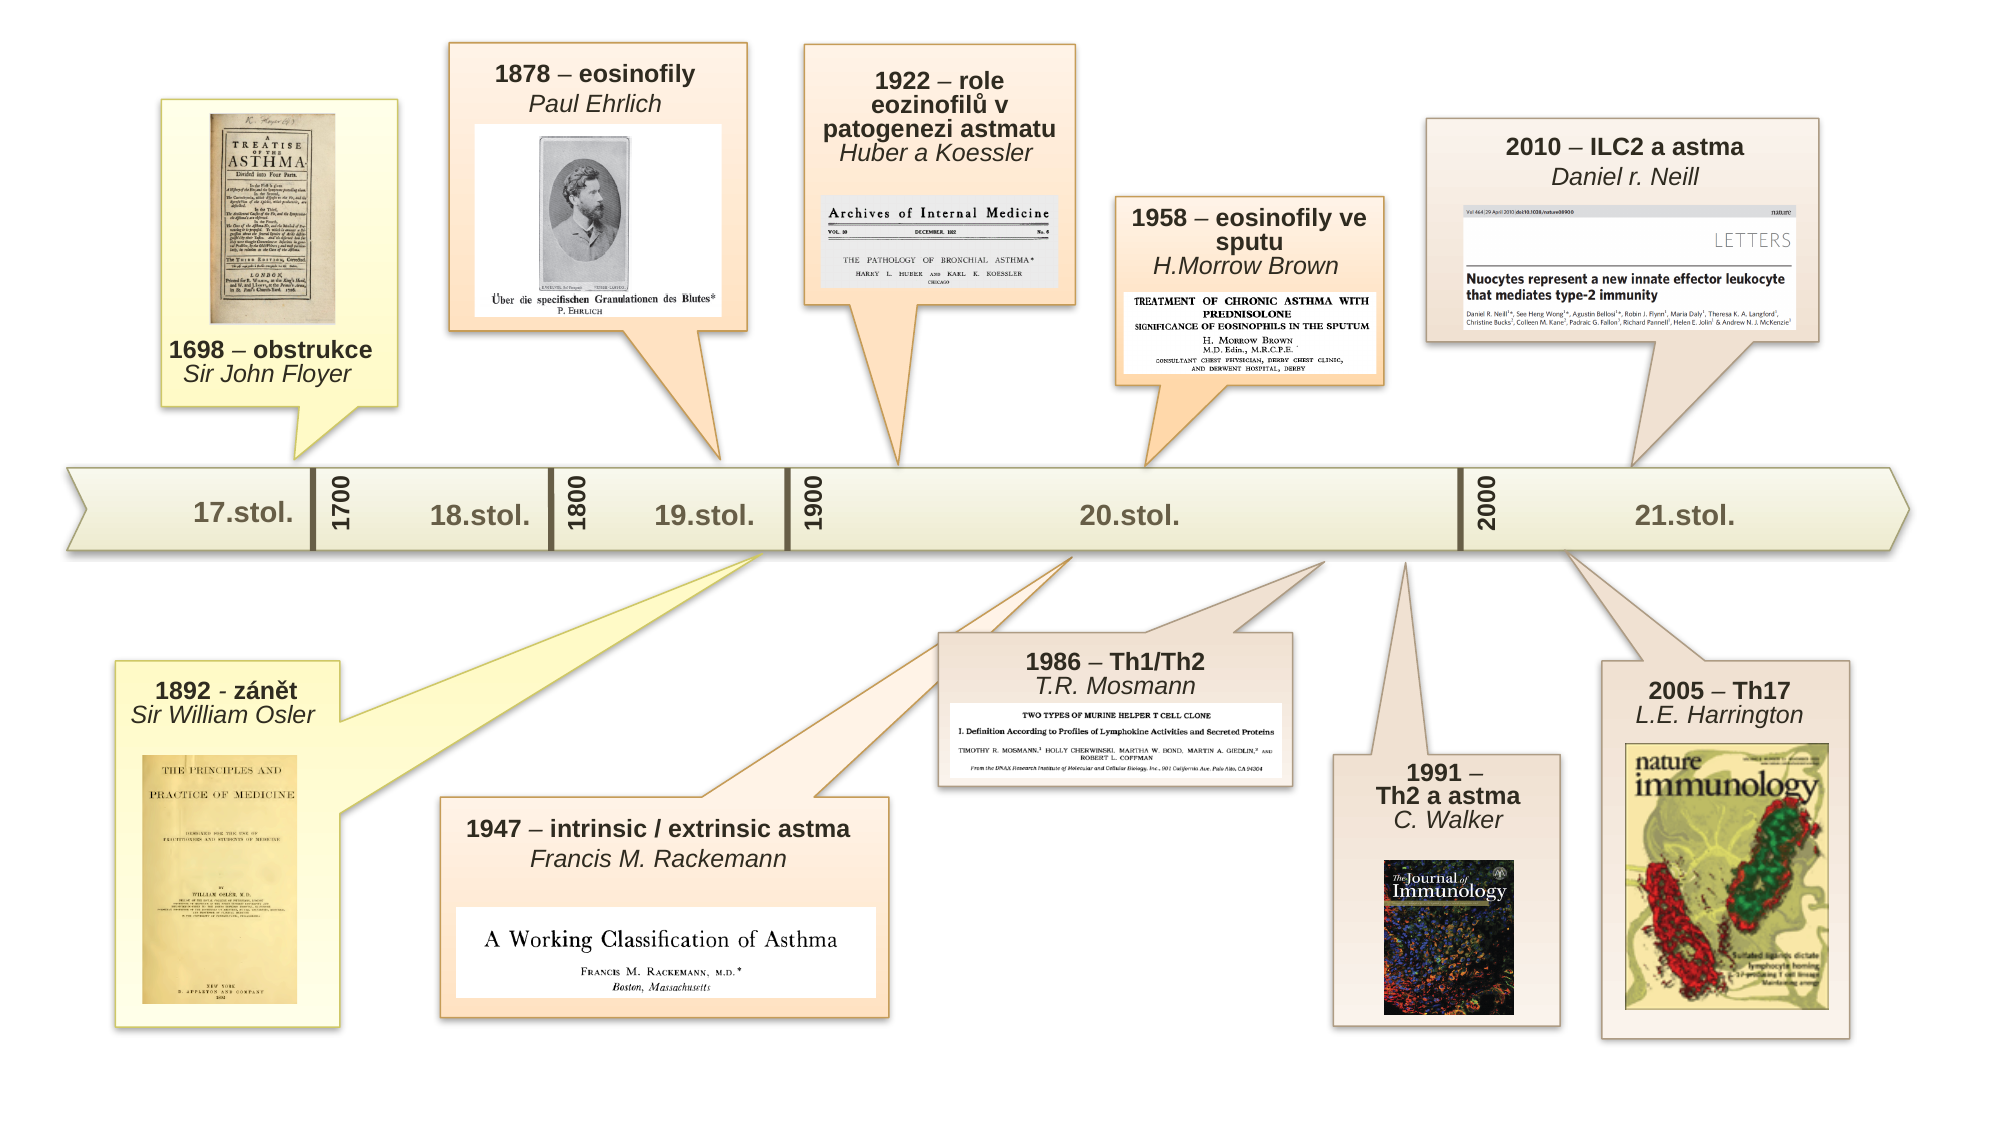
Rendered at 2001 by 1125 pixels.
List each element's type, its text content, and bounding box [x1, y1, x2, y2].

picture [950, 703, 1282, 778]
text_box 1892 - zánět Sir William Osler [96, 672, 357, 736]
picture [456, 907, 876, 998]
text_box 21.stol. [1614, 488, 1756, 539]
text_box 19.stol. [633, 488, 776, 539]
picture [141, 755, 298, 1004]
text_box 1958 – eosinofily ve sputu H.Morrow Brown [1115, 199, 1384, 287]
picture [474, 124, 722, 318]
text_box [66, 467, 317, 552]
text_box 1698 – obstrukce Sir John Floyer [117, 331, 425, 395]
text_box [598, 467, 789, 552]
text_box [1508, 467, 1911, 552]
text_box 1800 [553, 432, 598, 575]
text_box 1878 – eosinofily Paul Ehrlich [446, 50, 744, 126]
picture [1123, 291, 1377, 375]
text_box 2005 – Th17 L.E. Harrington [1601, 672, 1838, 736]
picture [209, 113, 336, 325]
picture [1463, 205, 1797, 330]
text_box [160, 395, 399, 461]
text_box 1700 [317, 432, 362, 575]
text_box [448, 41, 748, 461]
text_box 1900 [789, 432, 835, 575]
text_box 1947 – intrinsic / extrinsic astma Francis M. Rackemann [440, 804, 878, 880]
text_box [1564, 549, 1851, 1040]
text_box 2000 [1462, 432, 1508, 575]
text_box 1991 – Th2 a astma C. Walker [1335, 754, 1562, 842]
picture [1624, 743, 1829, 1010]
text_box 20.stol. [1059, 488, 1201, 539]
text_box [114, 552, 764, 1028]
text_box 18.stol. [409, 488, 551, 539]
text_box [1425, 117, 1820, 464]
picture [820, 194, 1059, 288]
picture [1383, 860, 1514, 1015]
text_box 1922 – role eozinofilů v patogenezi astmatu Huber a Koessler [804, 63, 1076, 174]
text_box [1114, 195, 1385, 467]
text_box [160, 98, 399, 331]
text_box [803, 43, 1077, 466]
text_box [958, 562, 1069, 630]
text_box [1332, 561, 1561, 1027]
text_box 2010 – ILC2 a astma Daniel r. Neill [1452, 123, 1798, 199]
text_box [439, 646, 933, 1019]
text_box [362, 467, 553, 552]
text_box [835, 467, 1462, 552]
text_box 1986 – Th1/Th2 T.R. Mosmann [938, 644, 1293, 707]
text_box [937, 561, 1326, 788]
text_box 17.stol. [172, 485, 315, 536]
